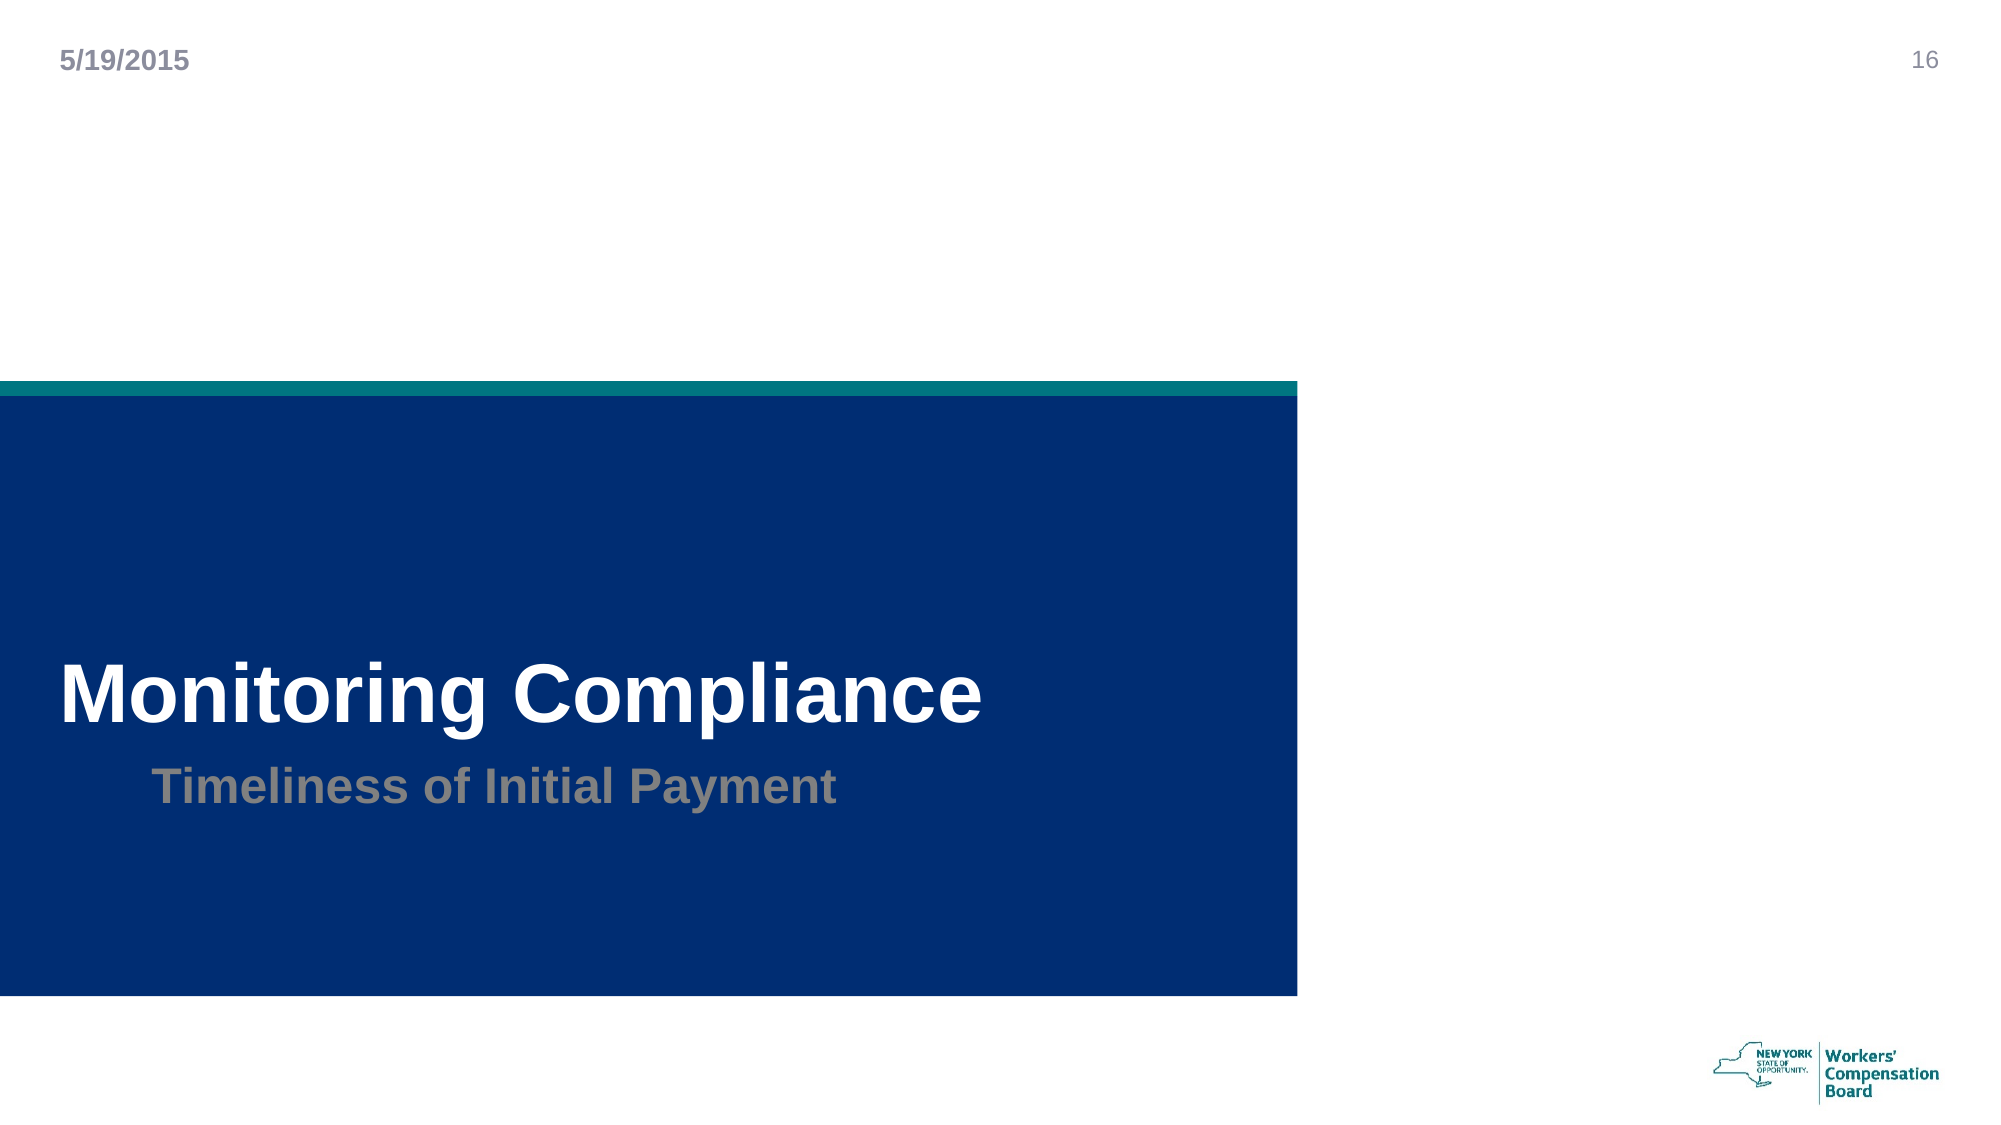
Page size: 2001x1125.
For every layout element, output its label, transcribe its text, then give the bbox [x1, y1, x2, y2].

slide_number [44, 29, 495, 89]
slide_number 16 [1504, 29, 1955, 89]
list Timeliness of Initial Payment [136, 752, 1862, 999]
picture [1707, 1035, 1945, 1111]
title Monitoring Compliance [44, 280, 1770, 749]
